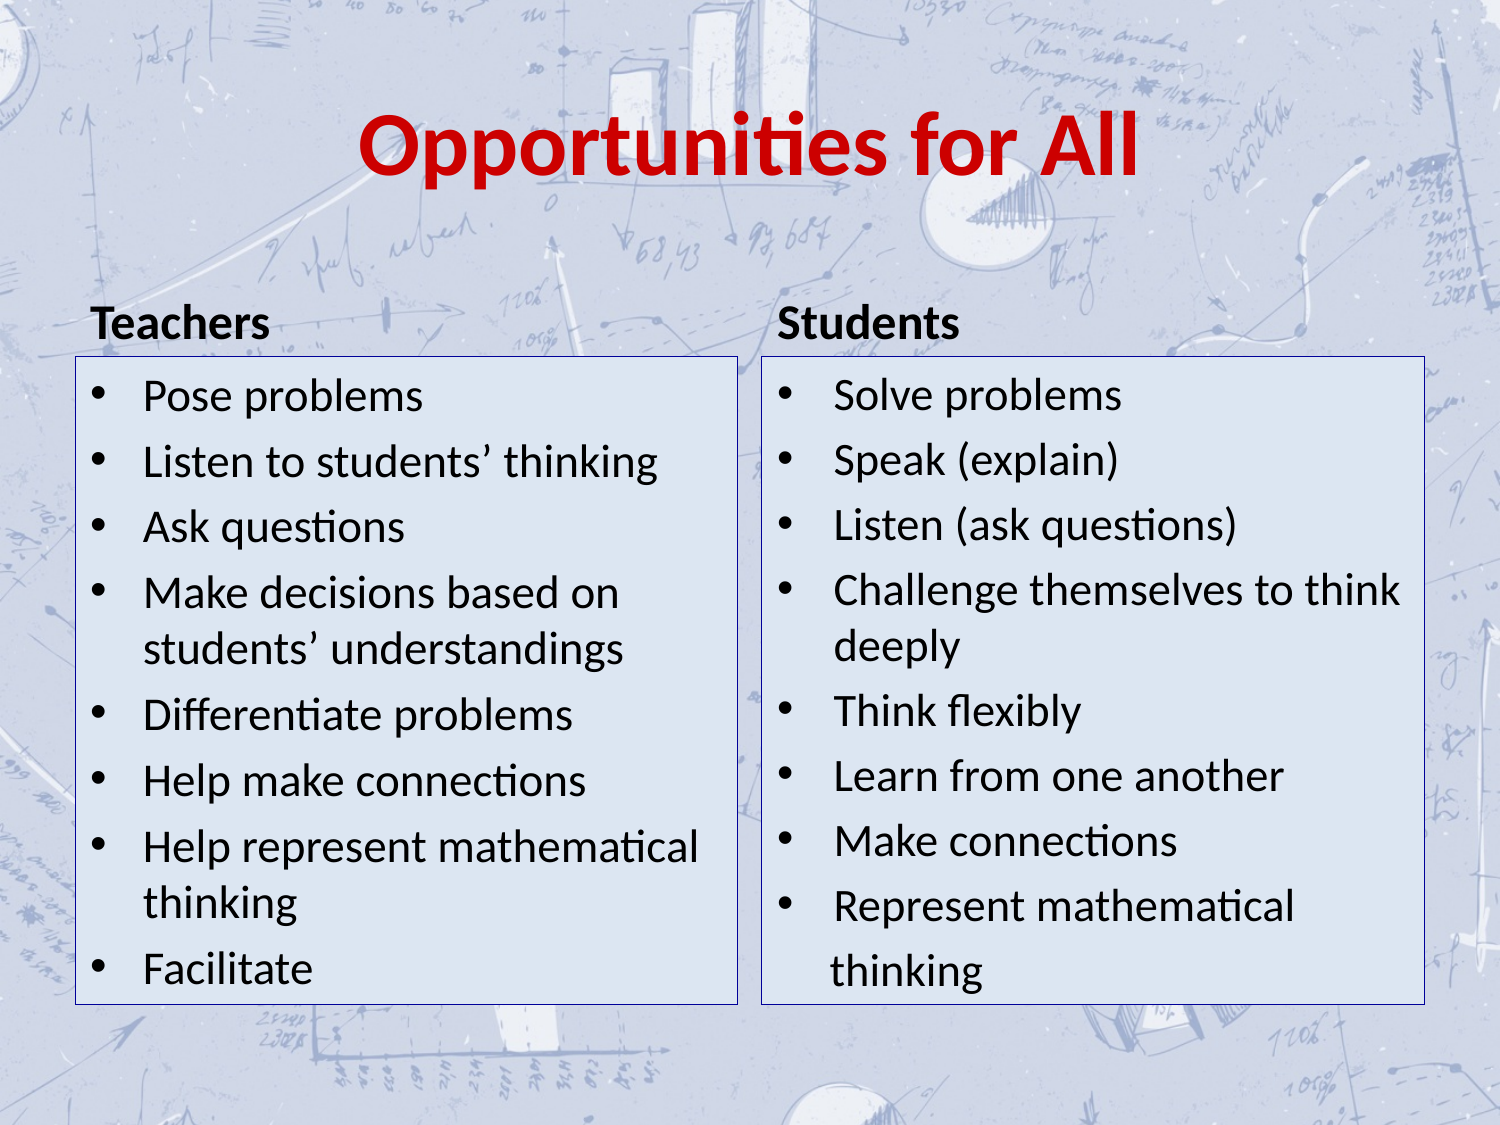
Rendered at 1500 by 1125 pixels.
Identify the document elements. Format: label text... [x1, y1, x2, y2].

list Pose problems Listen to students’ thinking Ask questions Make decisions based on students’ understandings Differentiate problems Help make connections Help represent mathematical thinking Facilitate [75, 356, 738, 1005]
title Opportunities for All [75, 45, 1425, 233]
list Solve problems Speak (explain) Listen (ask questions) Challenge themselves to think deeply Think flexibly Learn from one another Make connections Represent mathematical thinking [761, 356, 1425, 1005]
list Students [761, 251, 1425, 356]
list Teachers [75, 251, 738, 356]
picture [0, 0, 1500, 1125]
